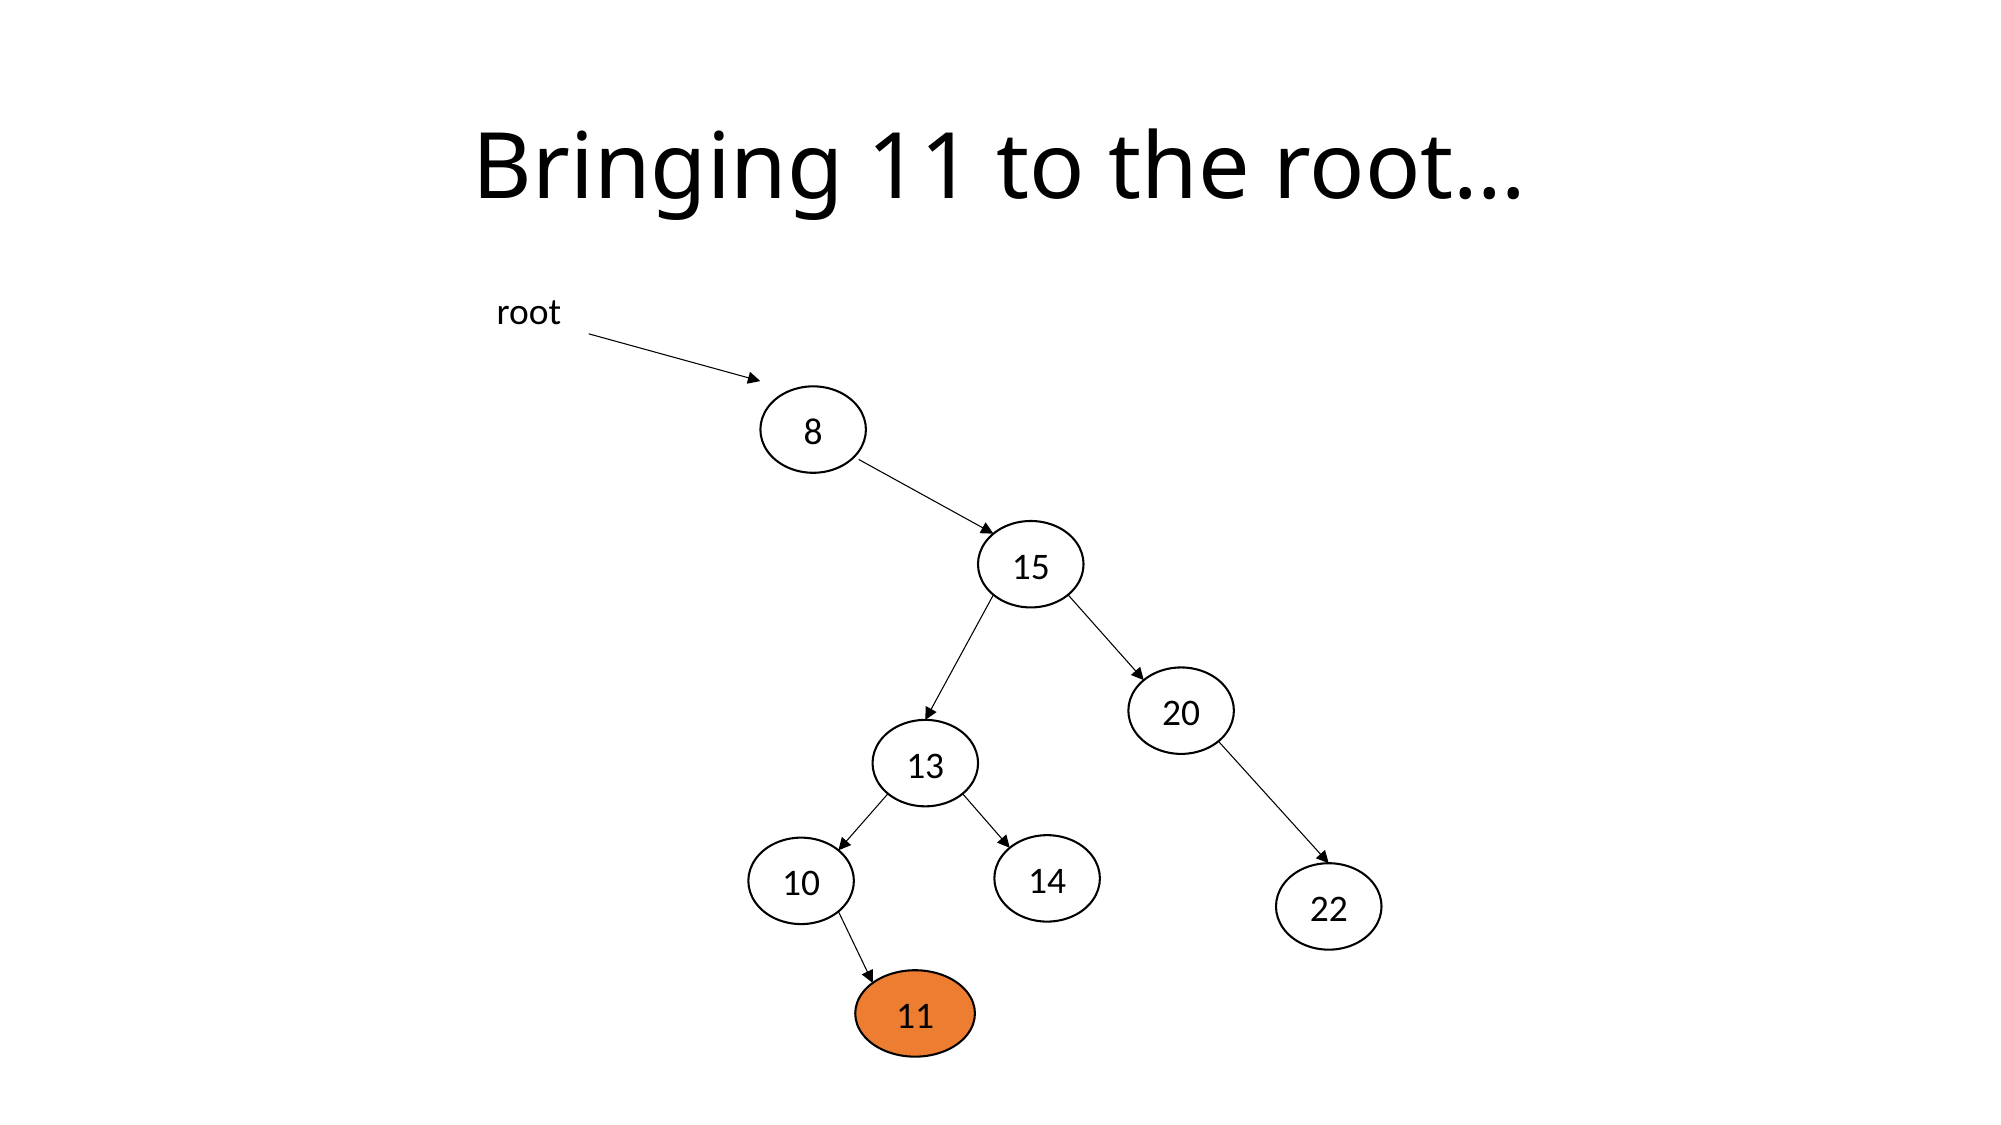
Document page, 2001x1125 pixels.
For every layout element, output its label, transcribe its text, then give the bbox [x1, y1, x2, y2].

text_box 8 [759, 385, 867, 474]
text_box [925, 594, 994, 720]
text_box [588, 333, 761, 382]
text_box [1067, 594, 1144, 681]
text_box 13 [871, 718, 980, 808]
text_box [1218, 741, 1329, 864]
text_box 15 [976, 519, 1085, 609]
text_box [962, 793, 1010, 848]
text_box 20 [1127, 666, 1235, 755]
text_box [858, 459, 994, 534]
text_box 10 [747, 836, 855, 926]
text_box 22 [1274, 862, 1383, 951]
text_box 11 [854, 969, 976, 1058]
text_box root [481, 280, 645, 340]
title Bringing 11 to the root… [137, 59, 1863, 278]
text_box 14 [993, 834, 1101, 923]
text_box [838, 911, 873, 983]
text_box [838, 793, 888, 851]
